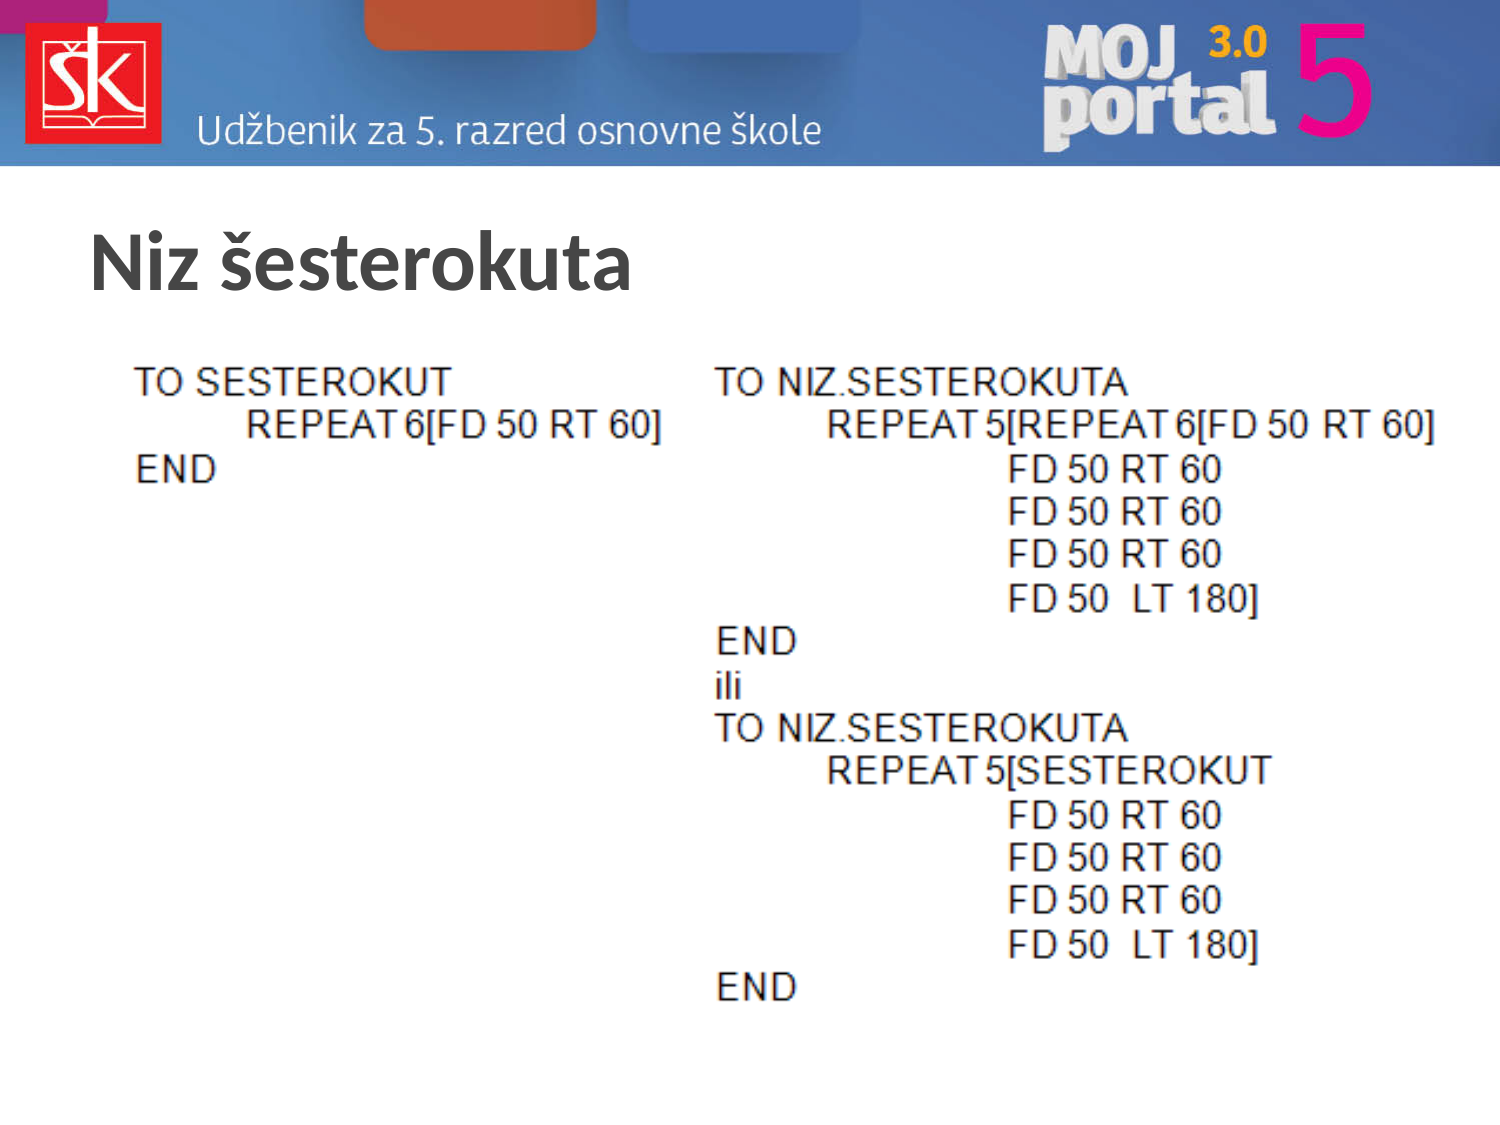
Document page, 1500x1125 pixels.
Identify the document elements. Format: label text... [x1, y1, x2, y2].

title Niz šesterokuta [75, 162, 1425, 350]
picture [0, 0, 1500, 1125]
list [123, 361, 1452, 1013]
